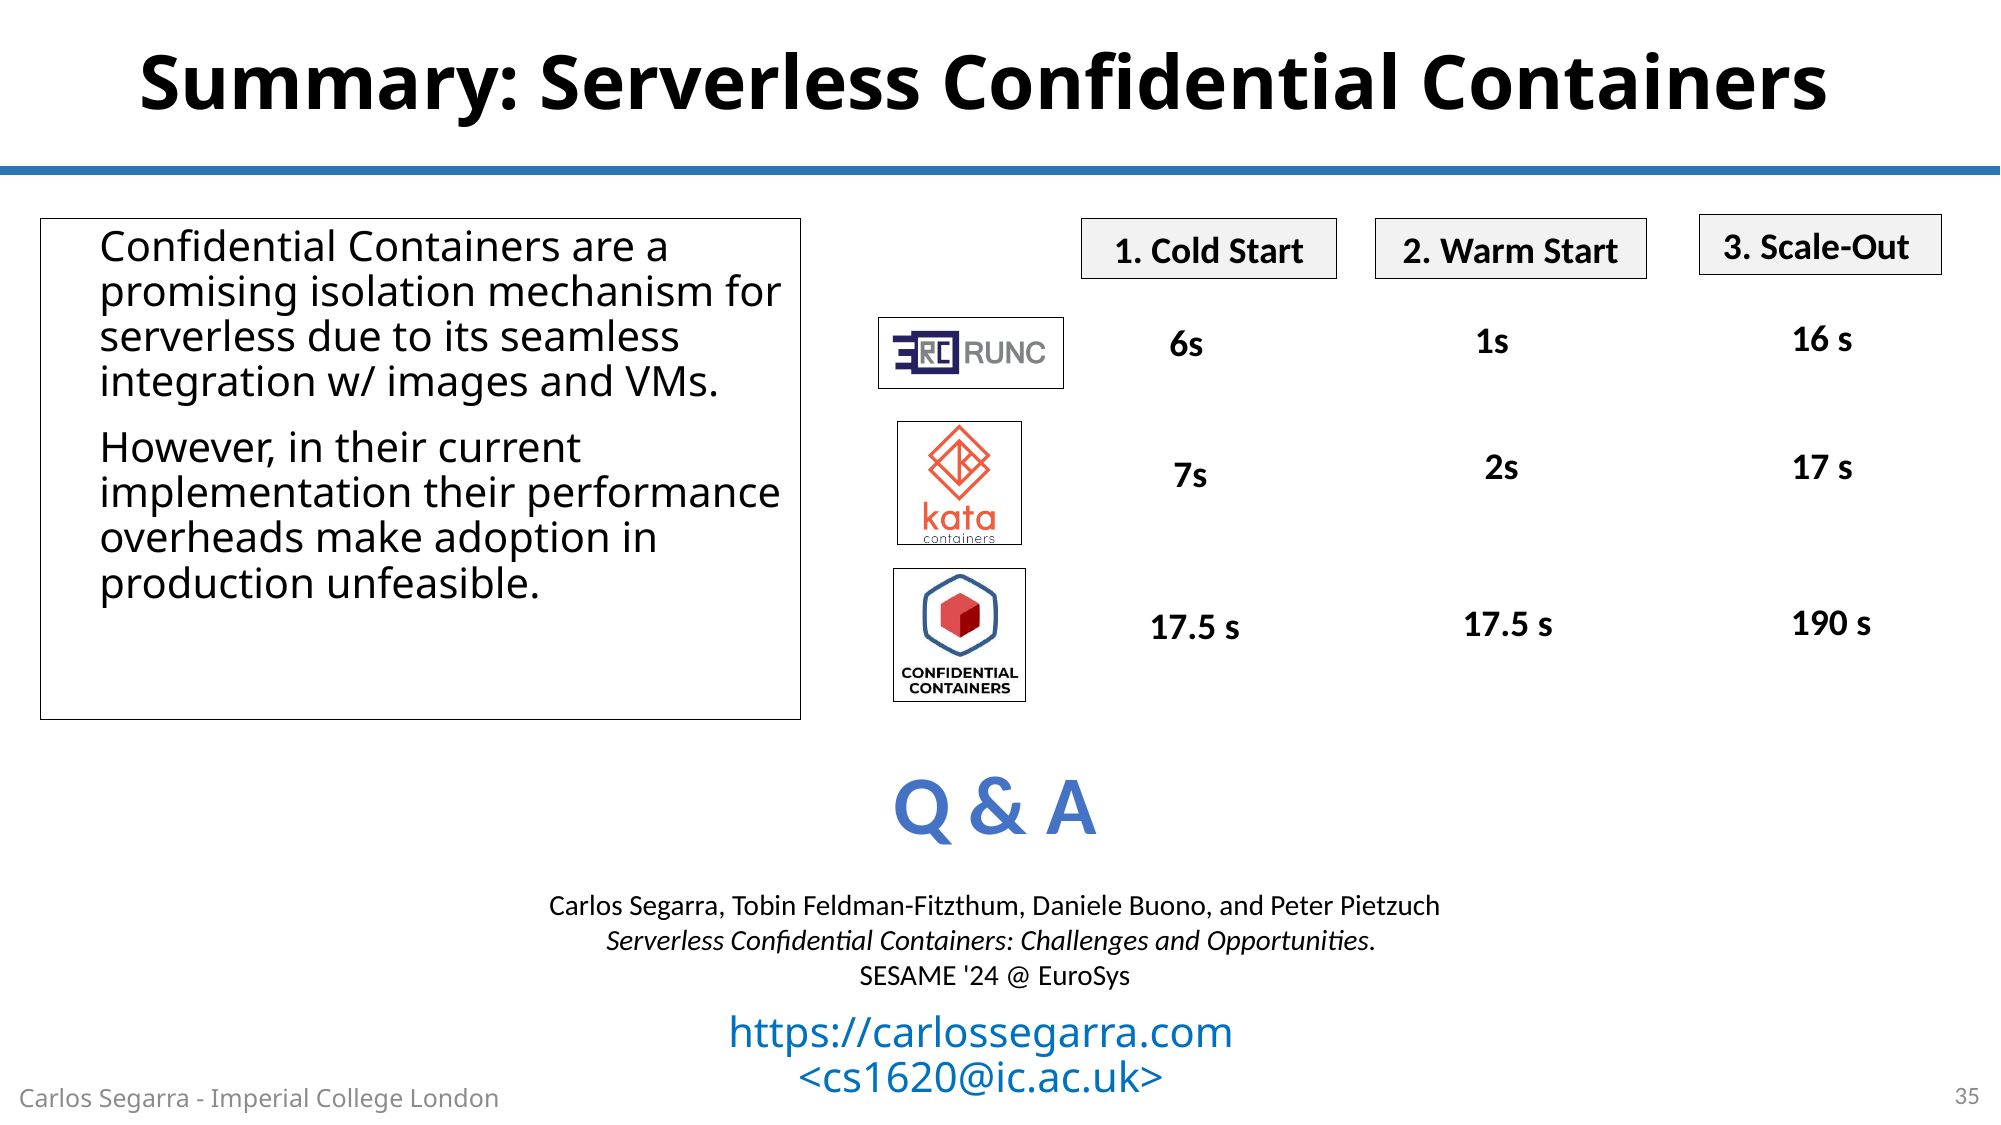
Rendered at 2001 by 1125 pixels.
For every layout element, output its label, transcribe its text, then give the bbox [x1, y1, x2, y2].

slide_number 35 [1854, 1064, 1996, 1125]
text_box 7s [1158, 442, 1235, 503]
title Summary: Serverless Confidential Containers [0, 0, 2000, 171]
text_box 16 s [1776, 306, 1926, 367]
text_box 1. Cold Start [1081, 218, 1337, 279]
text_box 1s [1459, 308, 1546, 369]
text_box 17 s [1776, 434, 1926, 495]
footer Carlos Segarra - Imperial College London [3, 1067, 65, 1125]
text_box 17.5 s [1134, 594, 1259, 655]
picture [897, 421, 1022, 545]
text_box 3. Scale-Out [1699, 214, 1942, 275]
text_box Q & A Carlos Segarra, Tobin Feldman-Fitzthum, Daniele Buono, and Peter Pietzuch Serverless Confidential Containers: Challenges and Opportunities. SESAME '24 @ EuroSys [64, 743, 1926, 999]
text_box 190 s [1775, 590, 1983, 651]
text_box 2s [1469, 434, 1551, 495]
text_box 17.5 s [1447, 591, 1572, 652]
text_box 6s [1154, 311, 1228, 372]
text_box 2. Warm Start [1375, 218, 1647, 279]
list Confidential Containers are a promising isolation mechanism for serverless due to its seamless integration w/ images and VMs. However, in their current implementation their performance overheads make adoption in production unfeasible. [40, 218, 801, 720]
picture [878, 317, 1065, 389]
picture [892, 568, 1026, 702]
text_box https://carlossegarra.com <cs1620@ic.ac.uk> [65, 999, 1854, 1125]
